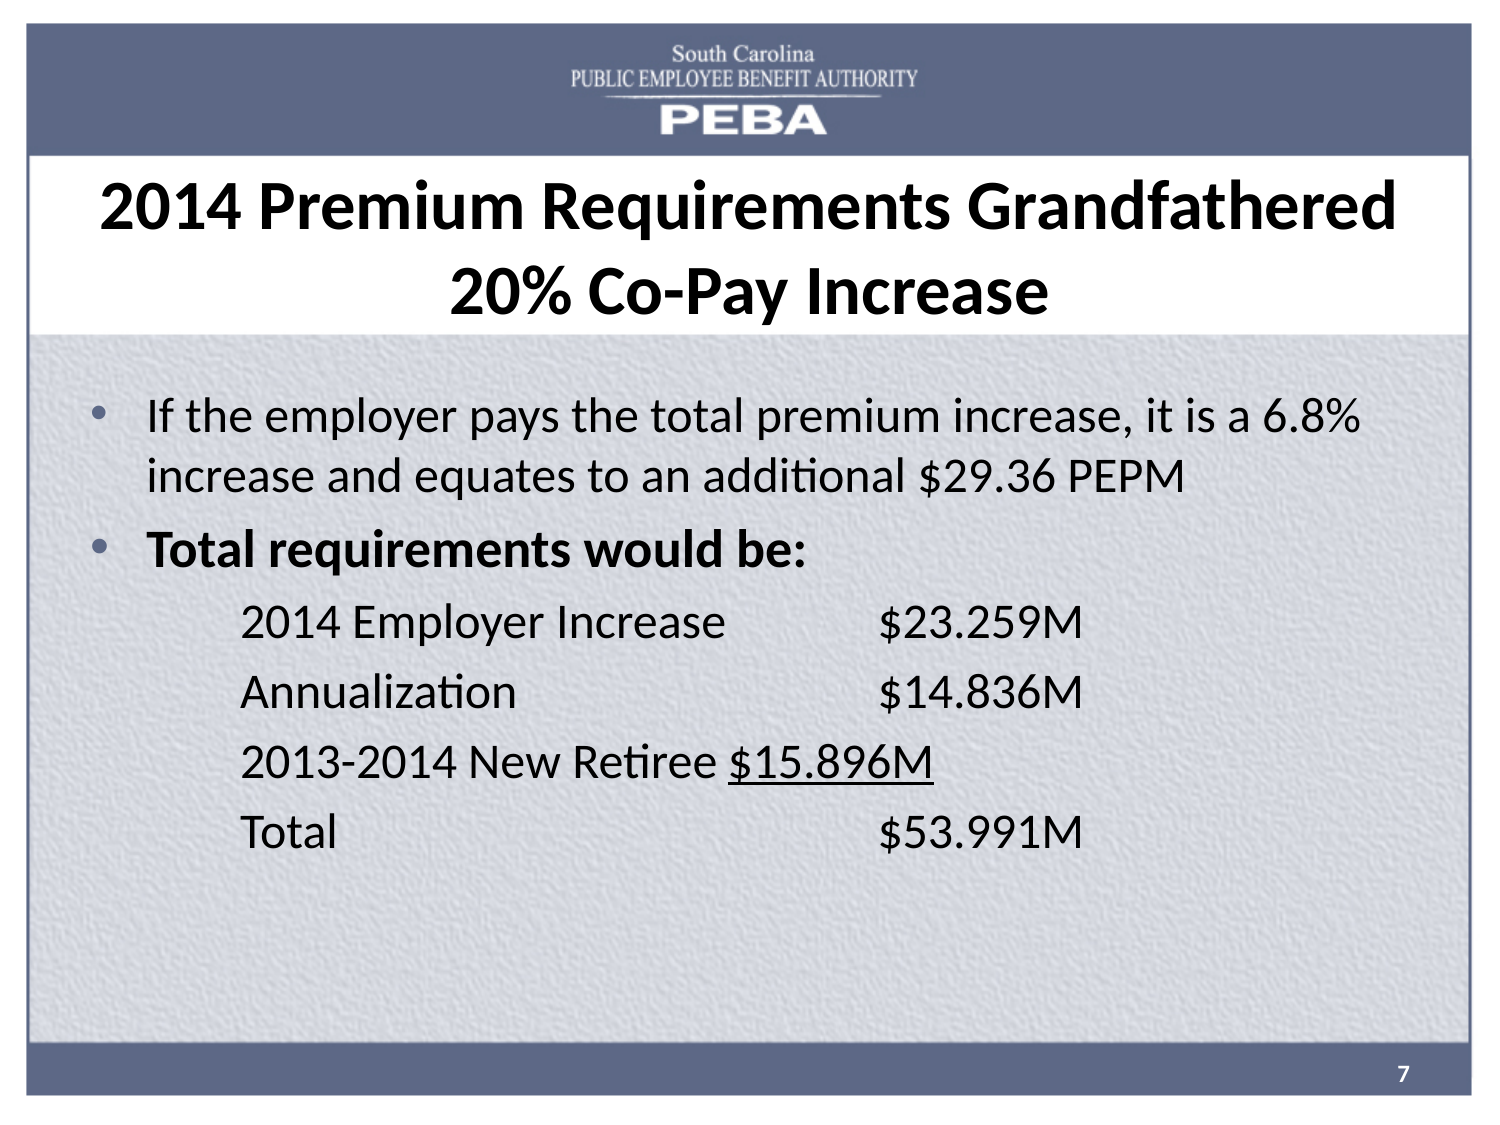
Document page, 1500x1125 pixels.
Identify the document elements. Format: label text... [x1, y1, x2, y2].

list If the employer pays the total premium increase, it is a 6.8% increase and equates to an additional $29.36 PEPM Total requirements would be: 2014 Employer Increase $23.259M Annualization $14.836M 2013-2014 New Retiree $15.896M Total $53.991M [75, 375, 1425, 1005]
title 2014 Premium Requirements Grandfathered 20% Co-Pay Increase [75, 149, 1425, 338]
slide_number 7 [1074, 1042, 1425, 1103]
picture [2, 0, 1498, 1125]
